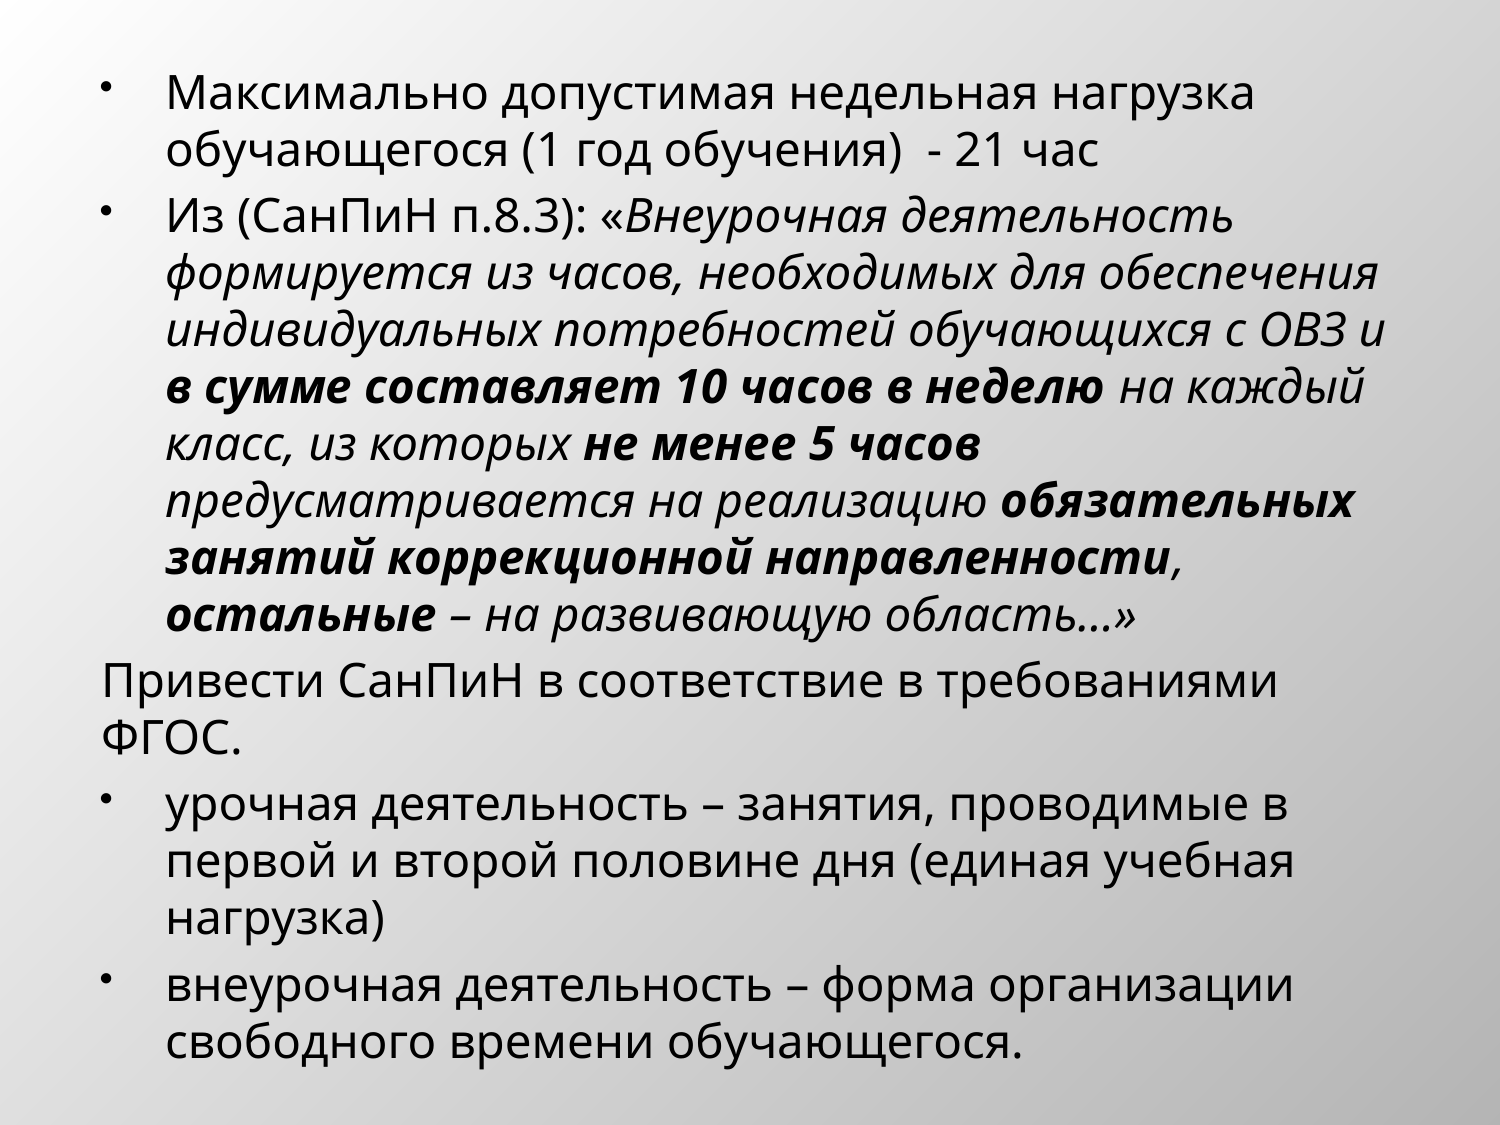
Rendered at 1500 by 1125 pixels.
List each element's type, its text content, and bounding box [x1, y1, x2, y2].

list Максимально допустимая недельная нагрузка обучающегося (1 год обучения) - 21 час Из (СанПиН п.8.3): «Внеурочная деятельность формируется из часов, необходимых для обеспечения индивидуальных потребностей обучающихся с ОВЗ и в сумме составляет 10 часов в неделю на каждый класс, из которых не менее 5 часов предусматривается на реализацию обязательных занятий коррекционной направленности, остальные – на развивающую область…» Привести СанПиН в соответствие в требованиями ФГОС. урочная деятельность – занятия, проводимые в первой и второй половине дня (единая учебная нагрузка) внеурочная деятельность – форма организации свободного времени обучающегося. [64, 54, 1425, 1083]
